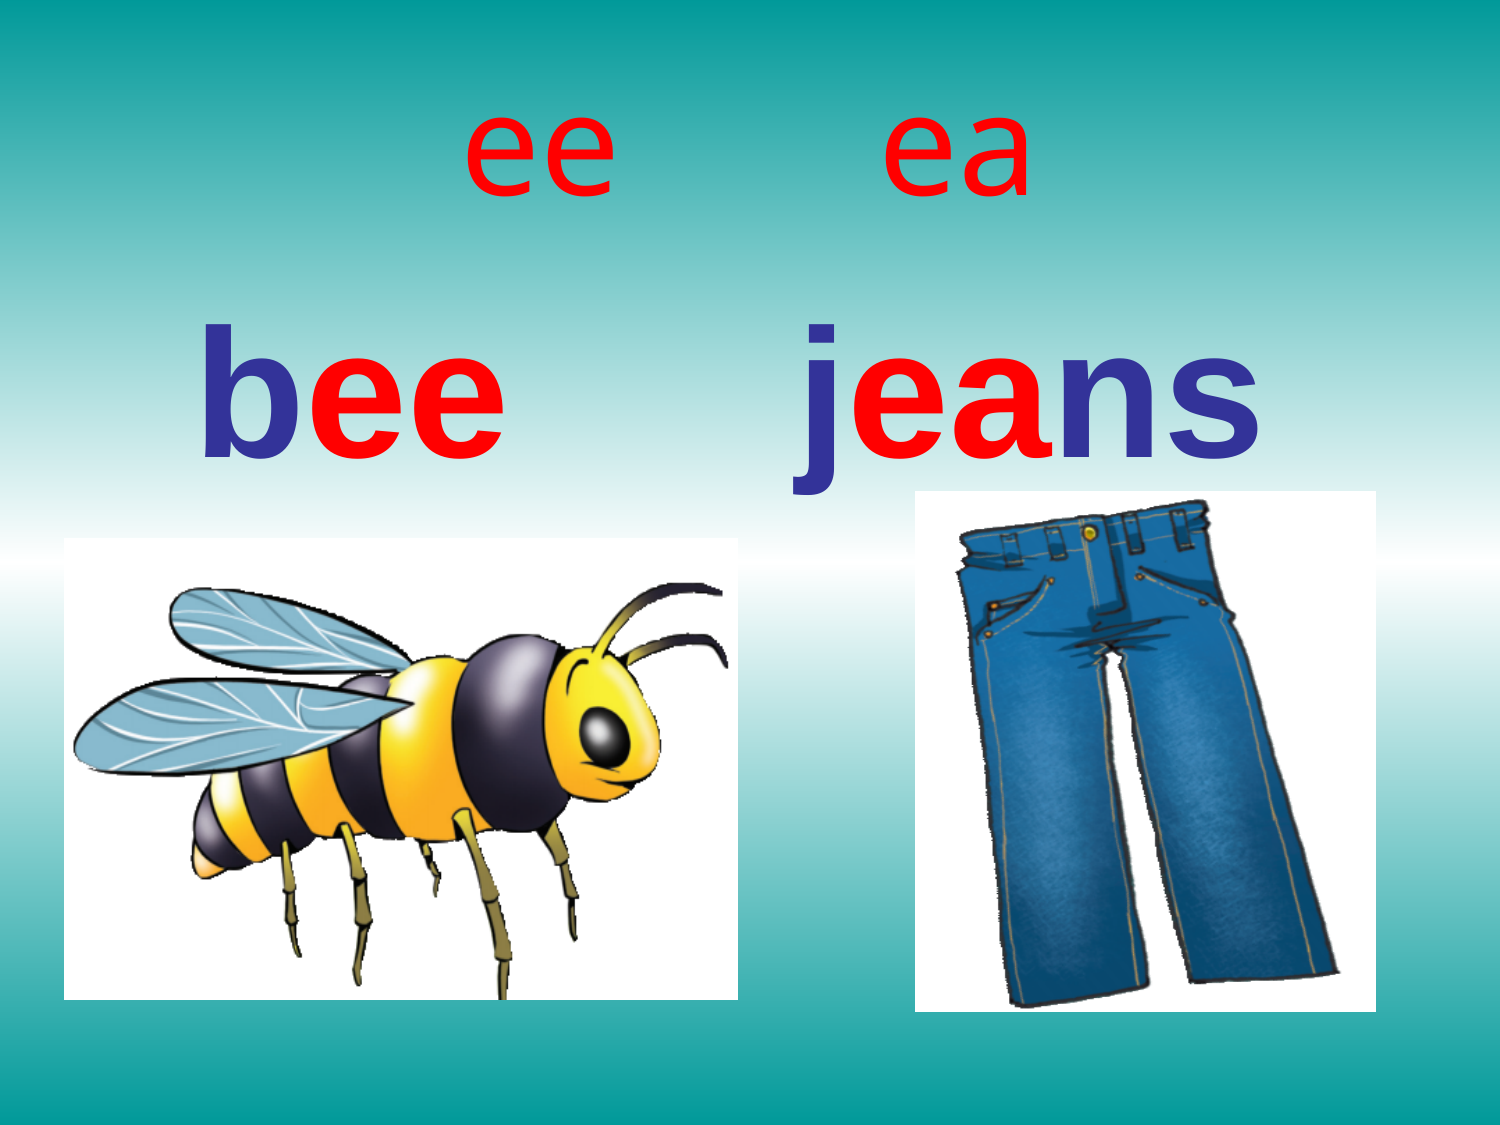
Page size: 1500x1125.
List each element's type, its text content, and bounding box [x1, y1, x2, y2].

list bee jeans [76, 266, 1428, 1010]
picture [64, 538, 739, 1000]
picture [915, 491, 1377, 1012]
title ee ea [74, 44, 1426, 233]
